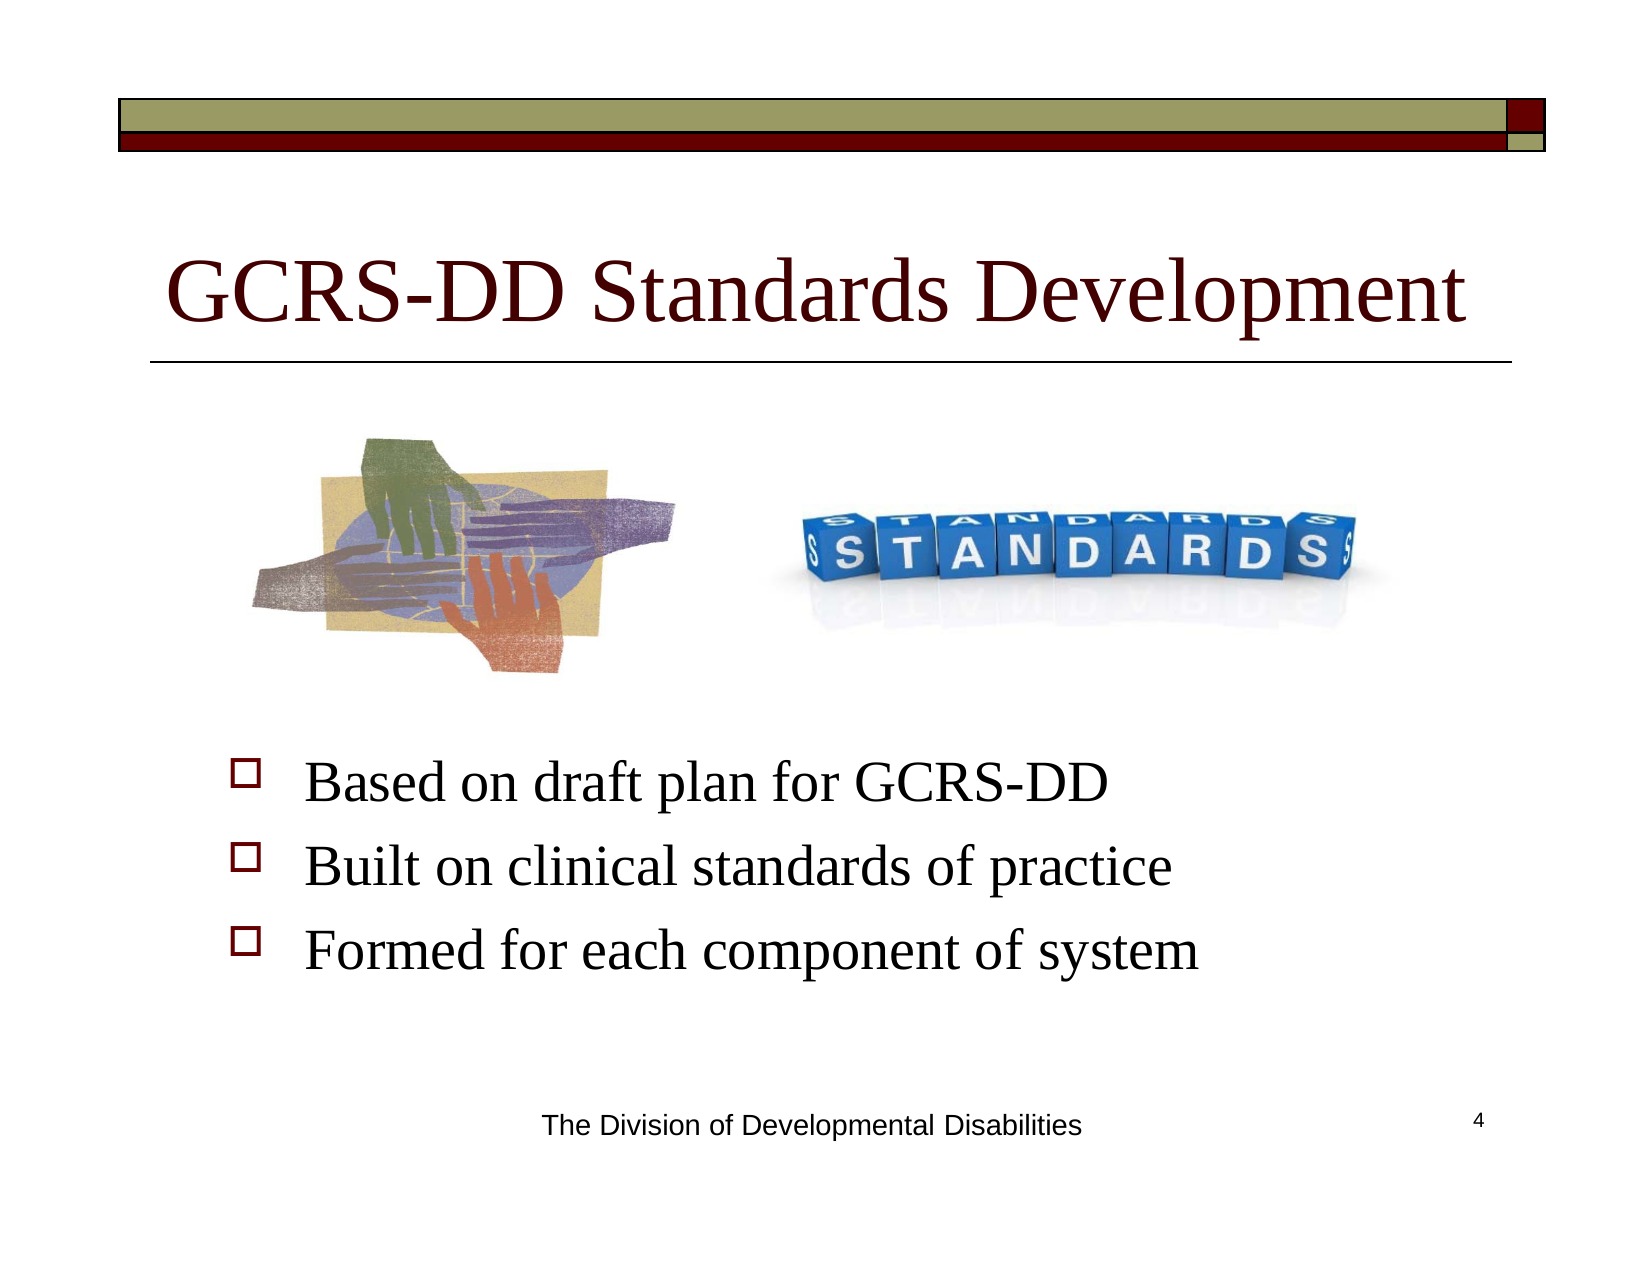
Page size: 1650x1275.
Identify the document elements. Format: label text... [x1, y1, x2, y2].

text_box 4 [1471, 1104, 1487, 1132]
text_box The Division of Developmental Disabilities [539, 1104, 1086, 1142]
table_cell [121, 134, 1506, 150]
table_header [1508, 100, 1543, 131]
table_cell [1508, 134, 1543, 150]
title GCRS-DD Standards Development [163, 227, 1471, 443]
table_header [121, 100, 1506, 131]
text_box Based on draft plan for GCRS-DD Built on clinical standards of practice Formed for each component of system [225, 727, 1206, 982]
text_box [750, 374, 1400, 725]
text_box [225, 374, 713, 750]
